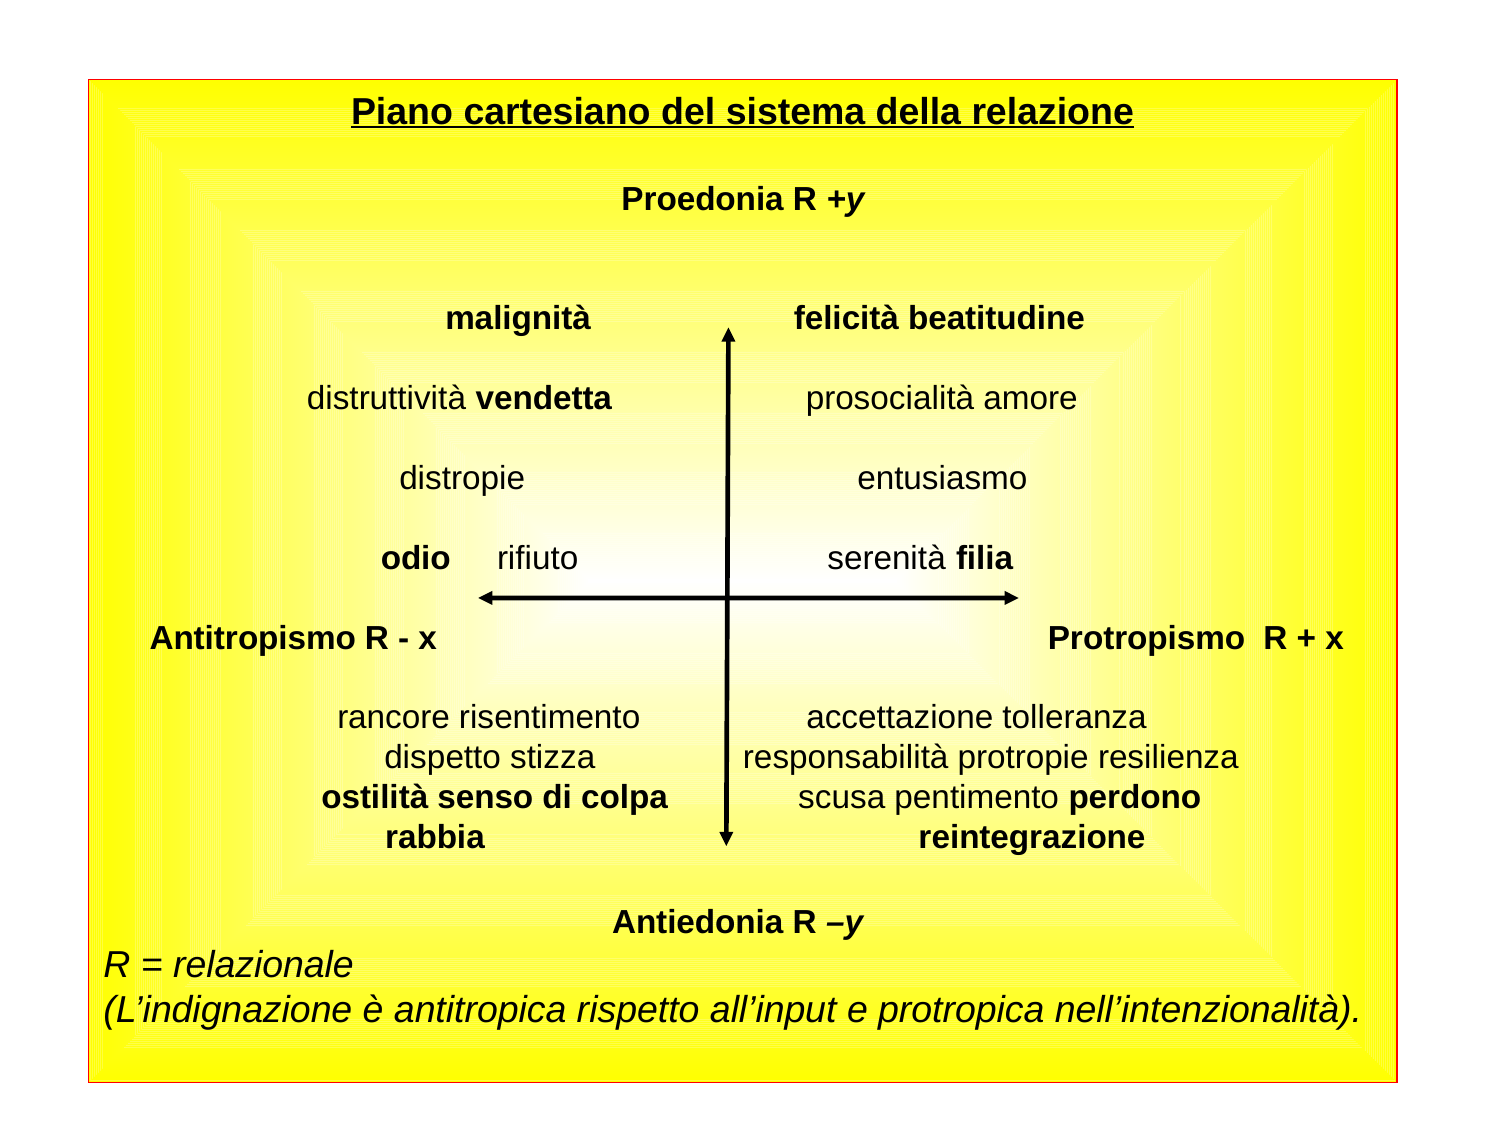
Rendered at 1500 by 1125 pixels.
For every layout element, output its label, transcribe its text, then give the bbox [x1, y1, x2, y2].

text_box [722, 327, 735, 597]
text_box Piano cartesiano del sistema della relazione Proedonia R +y malignità felicità beatitudine distruttività vendetta prosocialità amore distropie entusiasmo odio rifiuto serenità filia Antitropismo R - x Protropismo R + x rancore risentimento accettazione tolleranza dispetto stizza responsabilità protropie resilienza ostilità senso di colpa scusa pentimento perdono rabbia reintegrazione Antiedonia R –y R = relazionale (L’indignazione è antitropica rispetto all’input e protropica nell’intenzionalità). [88, 79, 1398, 1083]
text_box [720, 599, 733, 846]
text_box [478, 591, 1019, 605]
